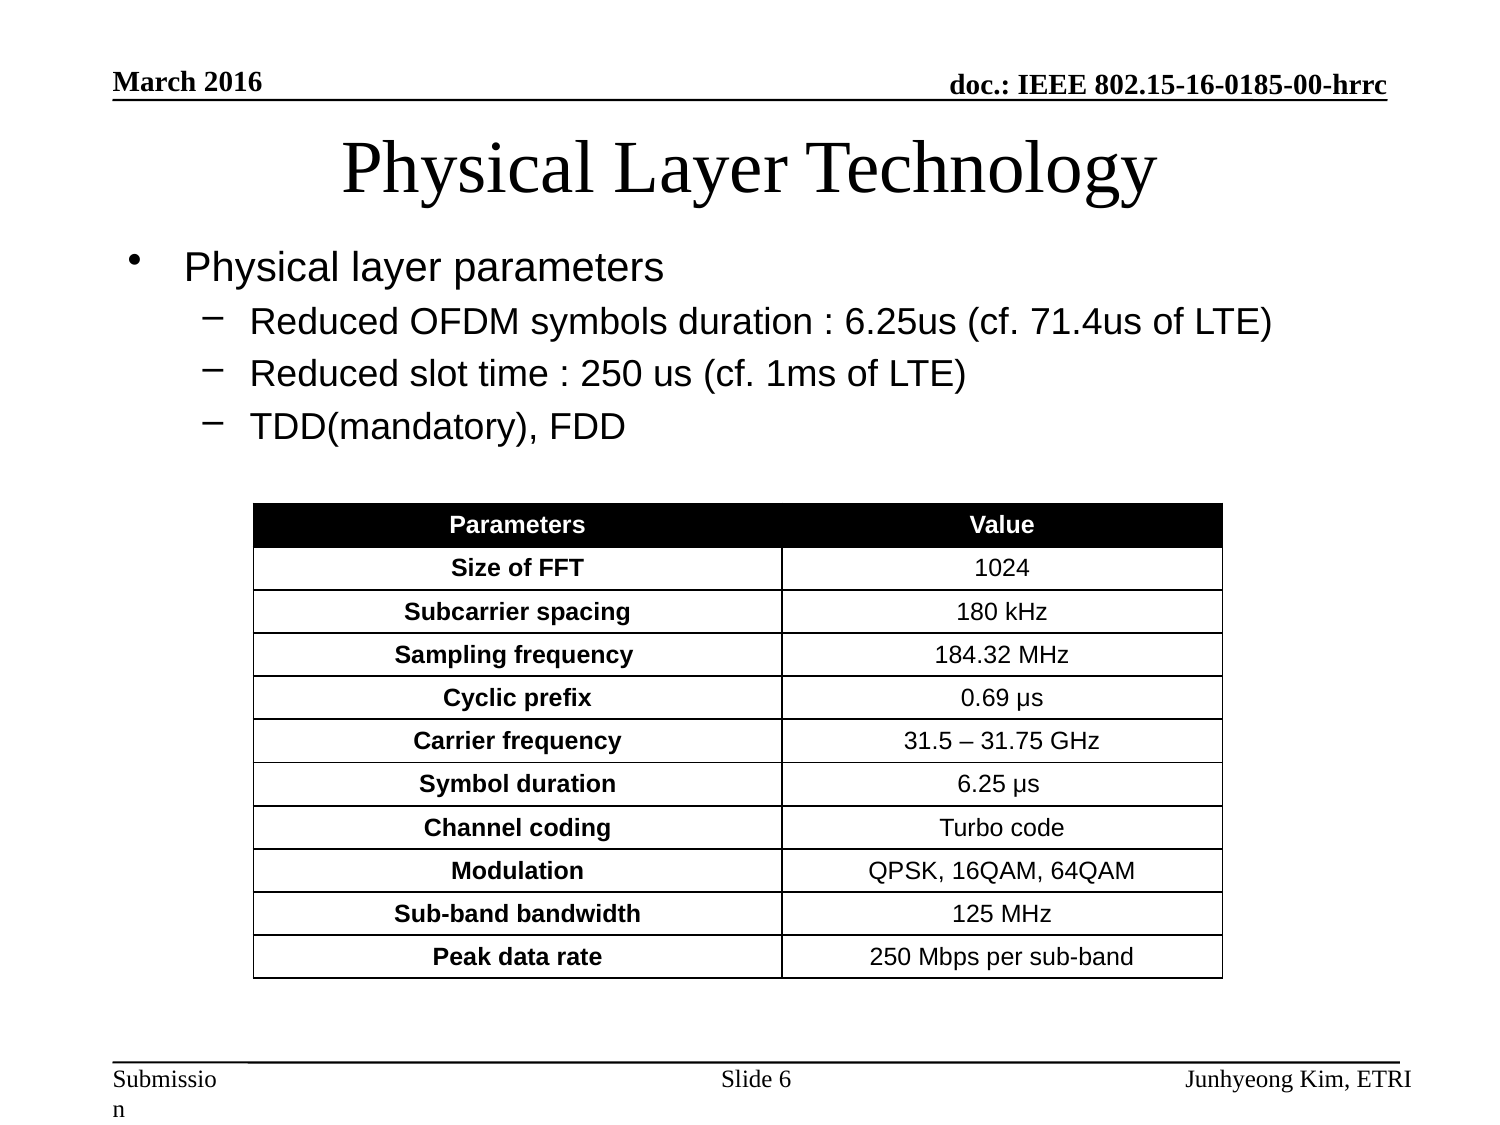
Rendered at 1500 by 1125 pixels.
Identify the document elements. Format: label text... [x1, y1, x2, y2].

table_cell Modulation [254, 850, 781, 891]
table_cell 31.5 – 31.75 GHz [783, 720, 1222, 762]
table_cell 180 kHz [783, 591, 1222, 632]
table_cell Symbol duration [254, 763, 781, 805]
table_cell QPSK, 16QAM, 64QAM [783, 850, 1222, 891]
list Physical layer parameters Reduced OFDM symbols duration : 6.25us (cf. 71.4us of LTE) Reduced slot time : 250 us (cf. 1ms of LTE) TDD(mandatory), FDD [112, 231, 1388, 1000]
table_cell Sampling frequency [254, 634, 781, 675]
table_cell 6.25 μs [783, 763, 1222, 805]
table_cell Turbo code [783, 807, 1222, 848]
table_header Parameters [254, 504, 781, 546]
table_cell 184.32 MHz [783, 634, 1222, 675]
slide_number Slide 6 [712, 1062, 800, 1093]
table_cell Sub-band bandwidth [254, 893, 781, 934]
table_header Value [783, 504, 1222, 546]
table_cell Carrier frequency [254, 720, 781, 762]
table_cell 125 MHz [783, 893, 1222, 934]
table_cell Cyclic prefix [254, 677, 781, 718]
table_cell Size of FFT [254, 548, 781, 589]
table_cell 1024 [783, 548, 1222, 589]
table_cell 0.69 μs [783, 677, 1222, 718]
footer Junhyeong Kim, ETRI [900, 1062, 1413, 1093]
title Physical Layer Technology [112, 112, 1388, 213]
table_cell Channel coding [254, 807, 781, 848]
table_cell 250 Mbps per sub-band [783, 936, 1222, 977]
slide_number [112, 62, 375, 98]
table_cell Peak data rate [254, 936, 781, 977]
table_cell Subcarrier spacing [254, 591, 781, 632]
